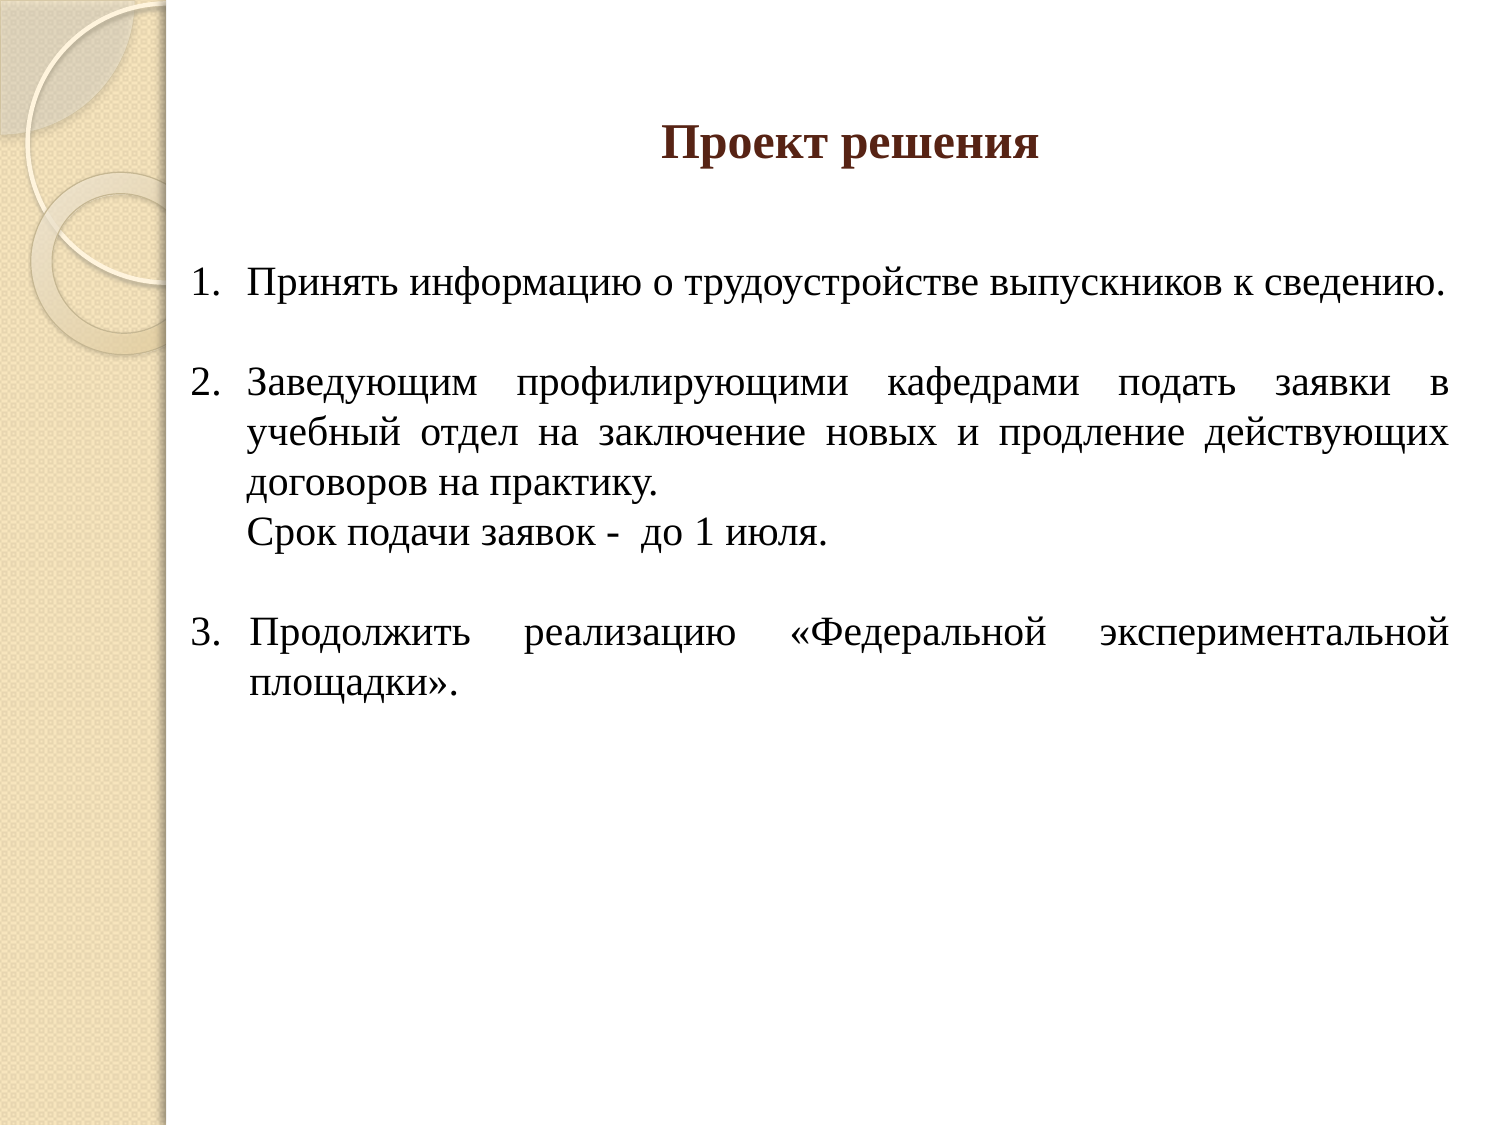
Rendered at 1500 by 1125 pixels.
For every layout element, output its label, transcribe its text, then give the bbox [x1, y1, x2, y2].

title Проект решения [235, 45, 1466, 233]
text_box Принять информацию о трудоустройстве выпускников к сведению. 2. Заведующим профилирующими кафедрами подать заявки в учебный отдел на заключение новых и продление действующих договоров на практику. Срок подачи заявок - до 1 июля. 3. Продолжить реализацию «Федеральной экспериментальной площадки». [175, 246, 1465, 711]
